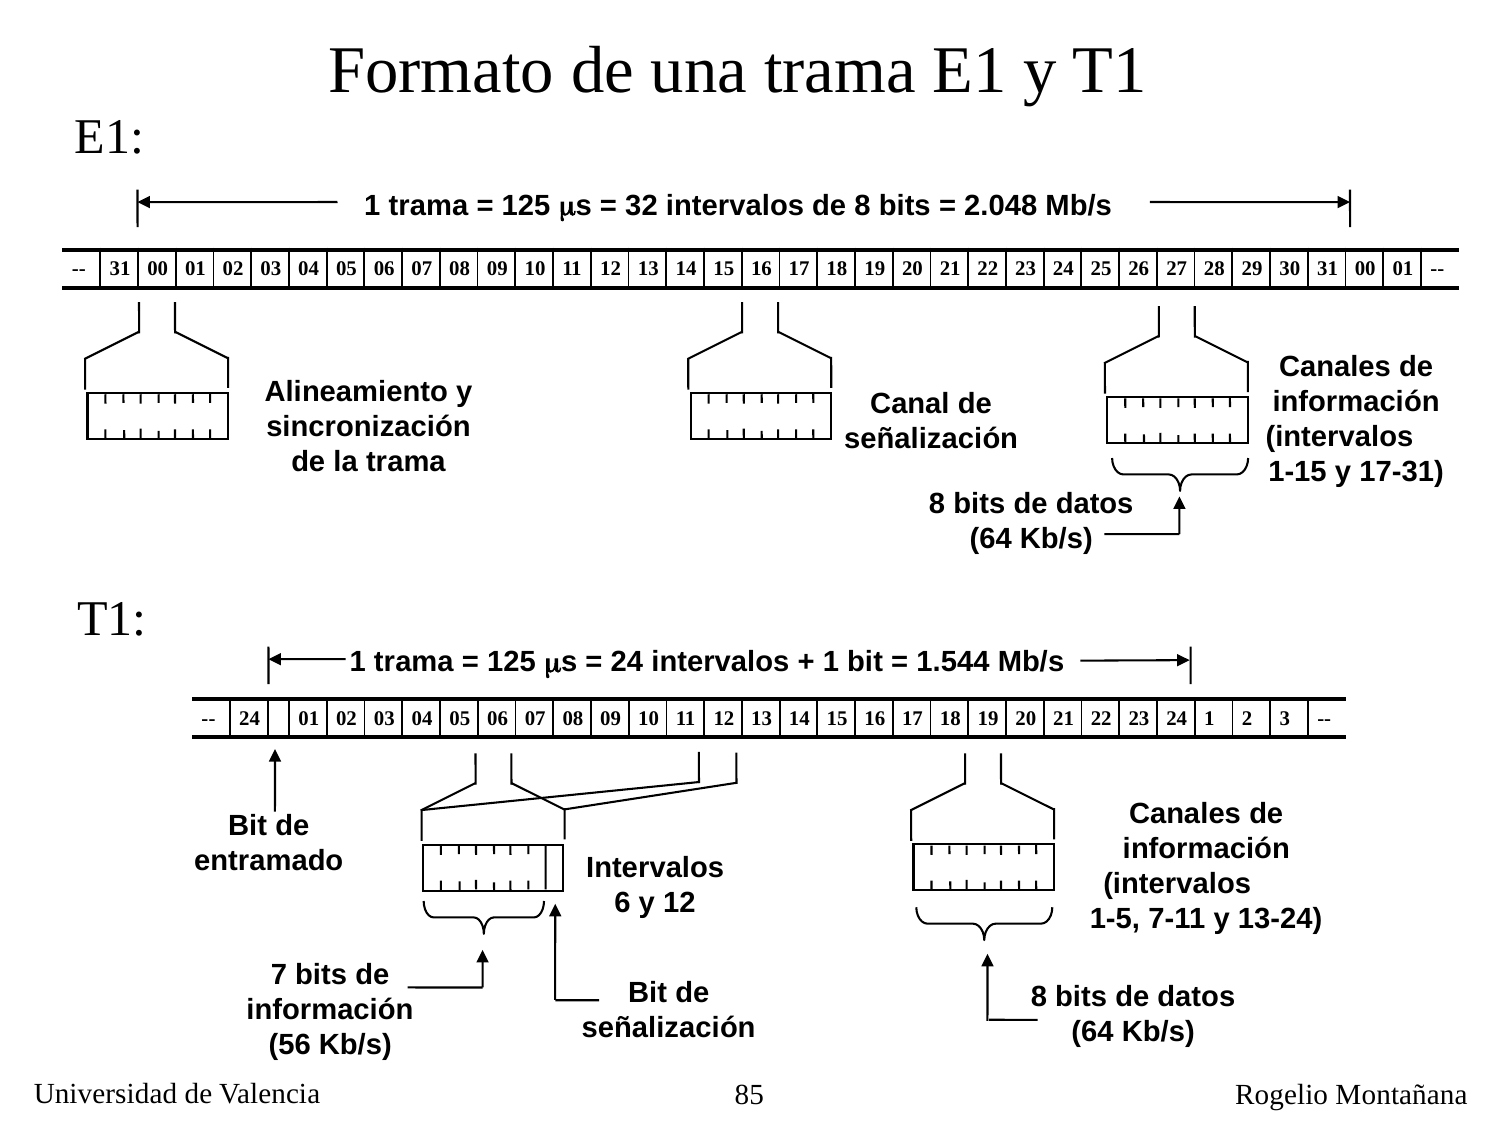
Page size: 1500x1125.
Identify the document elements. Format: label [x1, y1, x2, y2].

table_header [1384, 252, 1420, 286]
text_box [910, 753, 1055, 842]
table_header [592, 701, 628, 735]
table_header [231, 701, 267, 735]
text_box [981, 786, 1338, 1055]
table_header [818, 252, 854, 286]
text_box [62, 578, 162, 654]
table_header [516, 252, 552, 286]
table_header [1082, 252, 1118, 286]
text_box [690, 302, 1038, 462]
text_box [1107, 306, 1475, 495]
table_header [743, 701, 779, 735]
text_box [211, 948, 489, 1068]
table_header [1233, 701, 1269, 735]
text_box [687, 302, 743, 390]
table_header [780, 252, 816, 286]
table_header [441, 701, 477, 735]
text_box [1149, 189, 1351, 228]
table_header [478, 252, 514, 286]
text_box [268, 635, 1191, 686]
table_header [554, 701, 590, 735]
table_header [1007, 252, 1043, 286]
table_header [705, 701, 741, 735]
text_box [60, 96, 160, 172]
table_header [290, 252, 326, 286]
table_header [856, 701, 892, 735]
table_header [667, 701, 703, 735]
table_header [1082, 701, 1118, 735]
table_header [101, 252, 137, 286]
table_header [629, 252, 665, 286]
table_header [252, 252, 288, 286]
table_header [269, 701, 288, 735]
table_header [516, 701, 552, 735]
table_header [62, 252, 99, 286]
table_header [403, 252, 439, 286]
table_header [705, 252, 741, 286]
table_header [1045, 252, 1080, 286]
table_header [894, 252, 930, 286]
text_box [84, 302, 140, 390]
table_header [667, 252, 703, 286]
table_header [592, 252, 628, 286]
table_header [894, 701, 930, 735]
table_header [1120, 252, 1156, 286]
text_box [420, 751, 746, 926]
table_header [290, 701, 326, 735]
text_box [249, 364, 488, 520]
table_header [441, 252, 477, 286]
table_header [479, 701, 515, 735]
table_header [1196, 701, 1232, 735]
table_header [192, 701, 229, 735]
text_box [913, 843, 1055, 892]
table_header [781, 701, 816, 735]
table_header [818, 701, 854, 735]
text_box [313, 18, 1163, 114]
text_box [149, 749, 388, 884]
table_header [554, 252, 590, 286]
table_header [1120, 701, 1156, 735]
table_header [1233, 252, 1269, 286]
text_box [1104, 306, 1159, 394]
table_header [630, 701, 666, 735]
table_header [1422, 252, 1459, 286]
text_box [87, 392, 229, 440]
table_header [969, 252, 1005, 286]
table_header [1045, 701, 1081, 735]
table_header [856, 252, 892, 286]
table_header [177, 252, 213, 286]
table_header [1158, 252, 1194, 286]
table_header [1346, 252, 1382, 286]
table_header [139, 252, 175, 286]
table_header [365, 701, 401, 735]
table_header [969, 701, 1005, 735]
table_header [1195, 252, 1231, 286]
table_header [1158, 701, 1194, 735]
table_header [1007, 701, 1043, 735]
table_header [214, 252, 250, 286]
text_box [174, 302, 229, 388]
text_box [349, 178, 1128, 229]
table_header [1271, 252, 1307, 286]
text_box [137, 189, 338, 228]
table_header [328, 701, 364, 735]
table_header [328, 252, 363, 286]
text_box [916, 907, 1053, 941]
table_header [1309, 252, 1345, 286]
text_box [549, 903, 788, 1051]
table_header [743, 252, 779, 286]
table_header [931, 701, 967, 735]
table_header [403, 701, 439, 735]
table_header [1309, 701, 1346, 735]
table_header [365, 252, 401, 286]
table_header [1271, 701, 1307, 735]
text_box [912, 477, 1186, 562]
table_header [931, 252, 967, 286]
text_box [423, 901, 545, 934]
